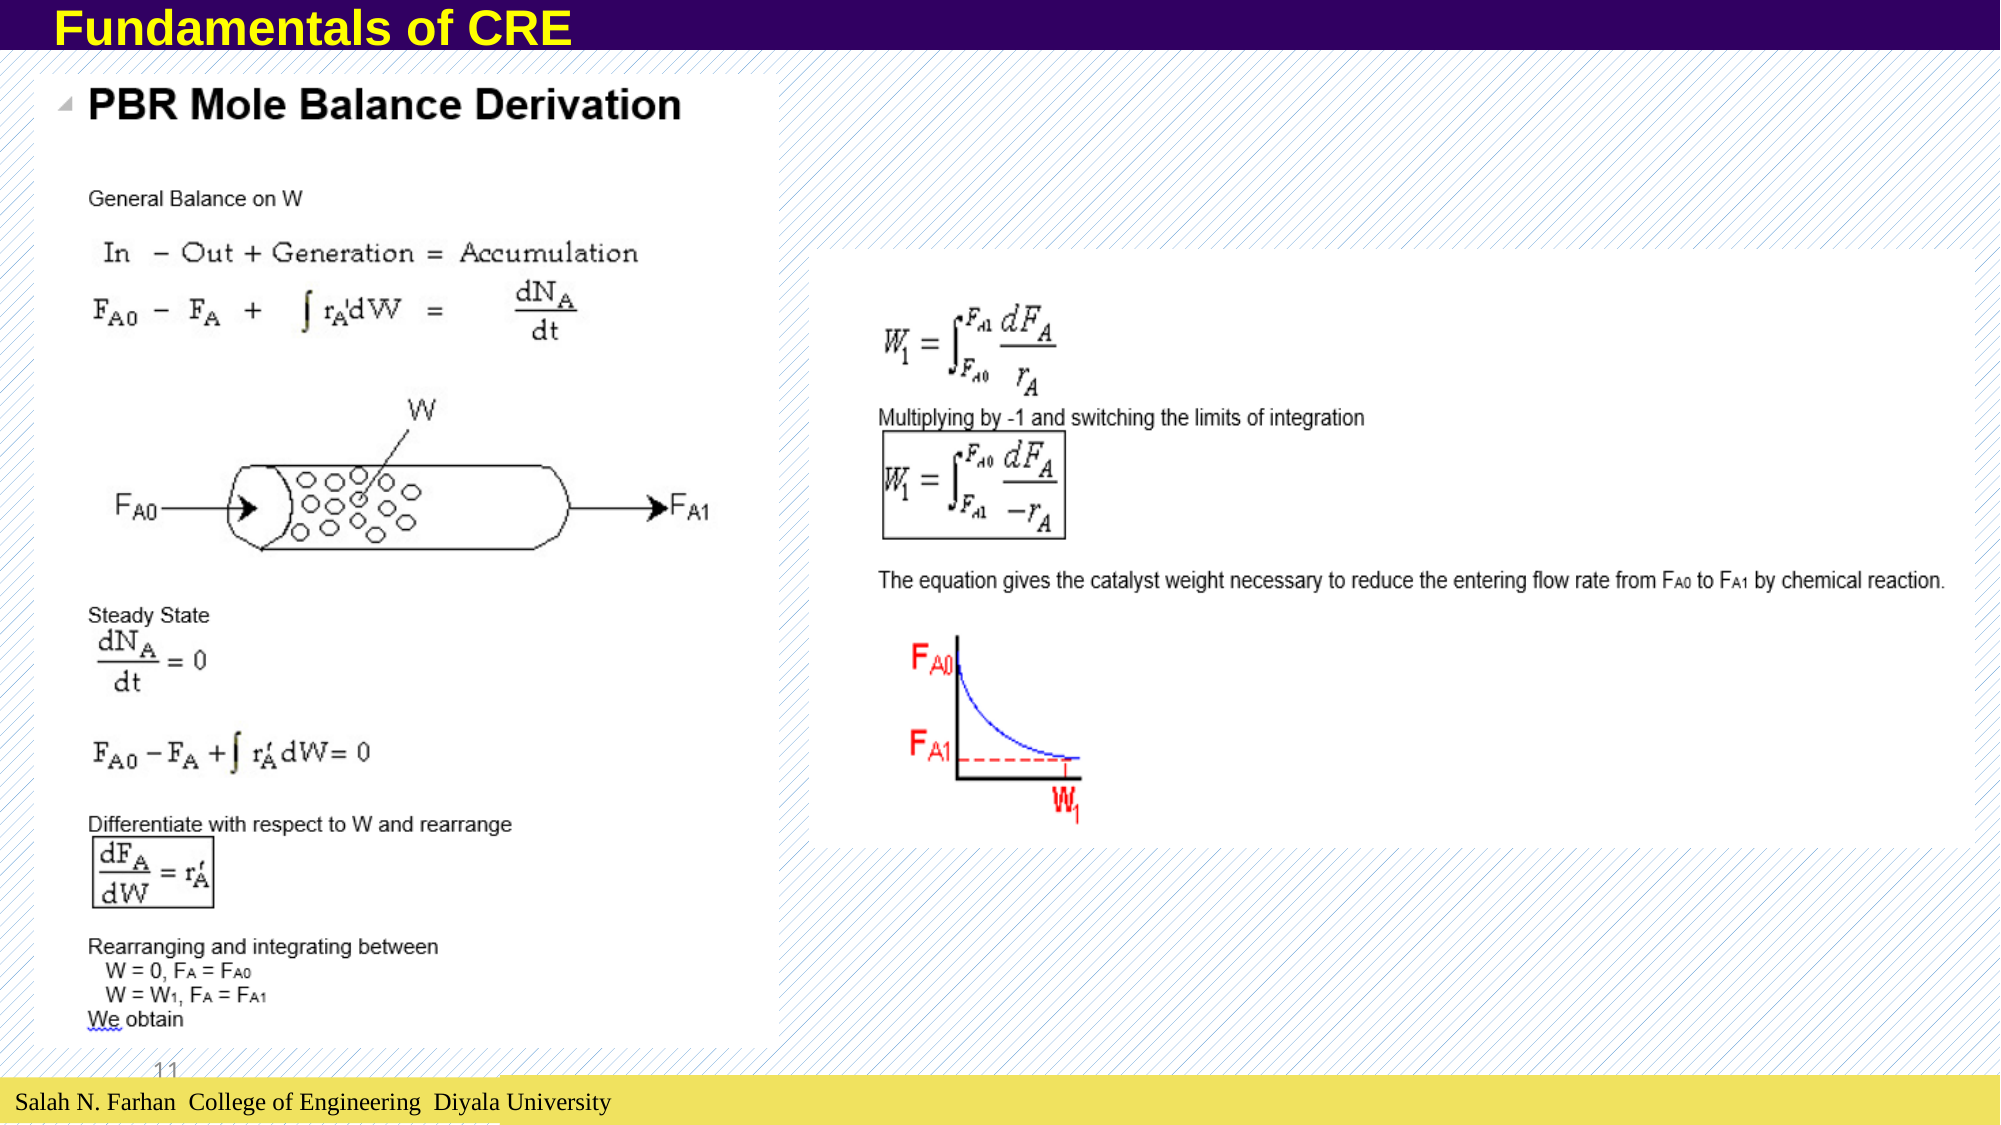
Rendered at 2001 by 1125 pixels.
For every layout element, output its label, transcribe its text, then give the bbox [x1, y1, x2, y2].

picture [809, 249, 1975, 848]
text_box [0, 1075, 2000, 1125]
text_box Fundamentals of CRE [0, 0, 2000, 50]
slide_number 11 [137, 1048, 588, 1075]
picture [33, 74, 779, 1048]
